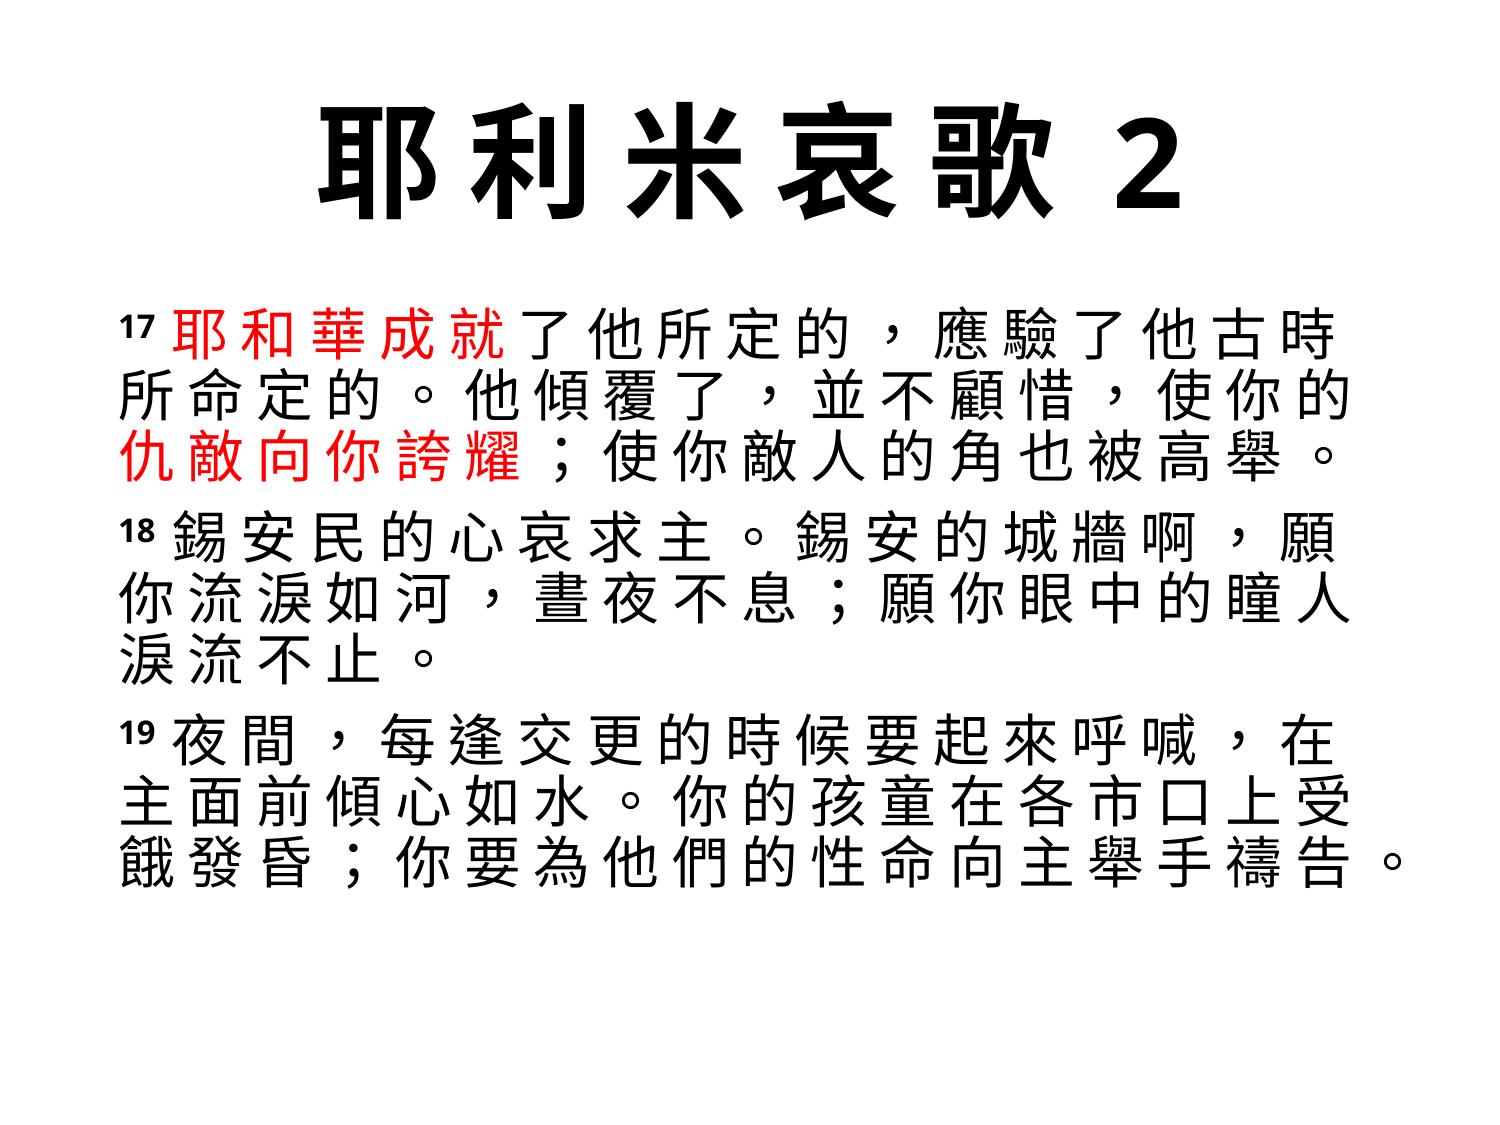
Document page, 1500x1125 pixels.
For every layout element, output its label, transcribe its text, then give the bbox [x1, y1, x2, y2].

title 耶 利 米 哀 歌 2 [103, 59, 1397, 278]
list 17 耶 和 華 成 就 了 他 所 定 的 ， 應 驗 了 他 古 時 所 命 定 的 。 他 傾 覆 了 ， 並 不 顧 惜 ， 使 你 的 仇 敵 向 你 誇 耀 ； 使 你 敵 人 的 角 也 被 高 舉 。 18 錫 安 民 的 心 哀 求 主 。 錫 安 的 城 牆 啊 ， 願 你 流 淚 如 河 ， 晝 夜 不 息 ； 願 你 眼 中 的 瞳 人 淚 流 不 止 。 19 夜 間 ， 每 逢 交 更 的 時 候 要 起 來 呼 喊 ， 在 主 面 前 傾 心 如 水 。 你 的 孩 童 在 各 市 口 上 受 餓 發 昏 ； 你 要 為 他 們 的 性 命 向 主 舉 手 禱 告 。 [103, 299, 1397, 1014]
